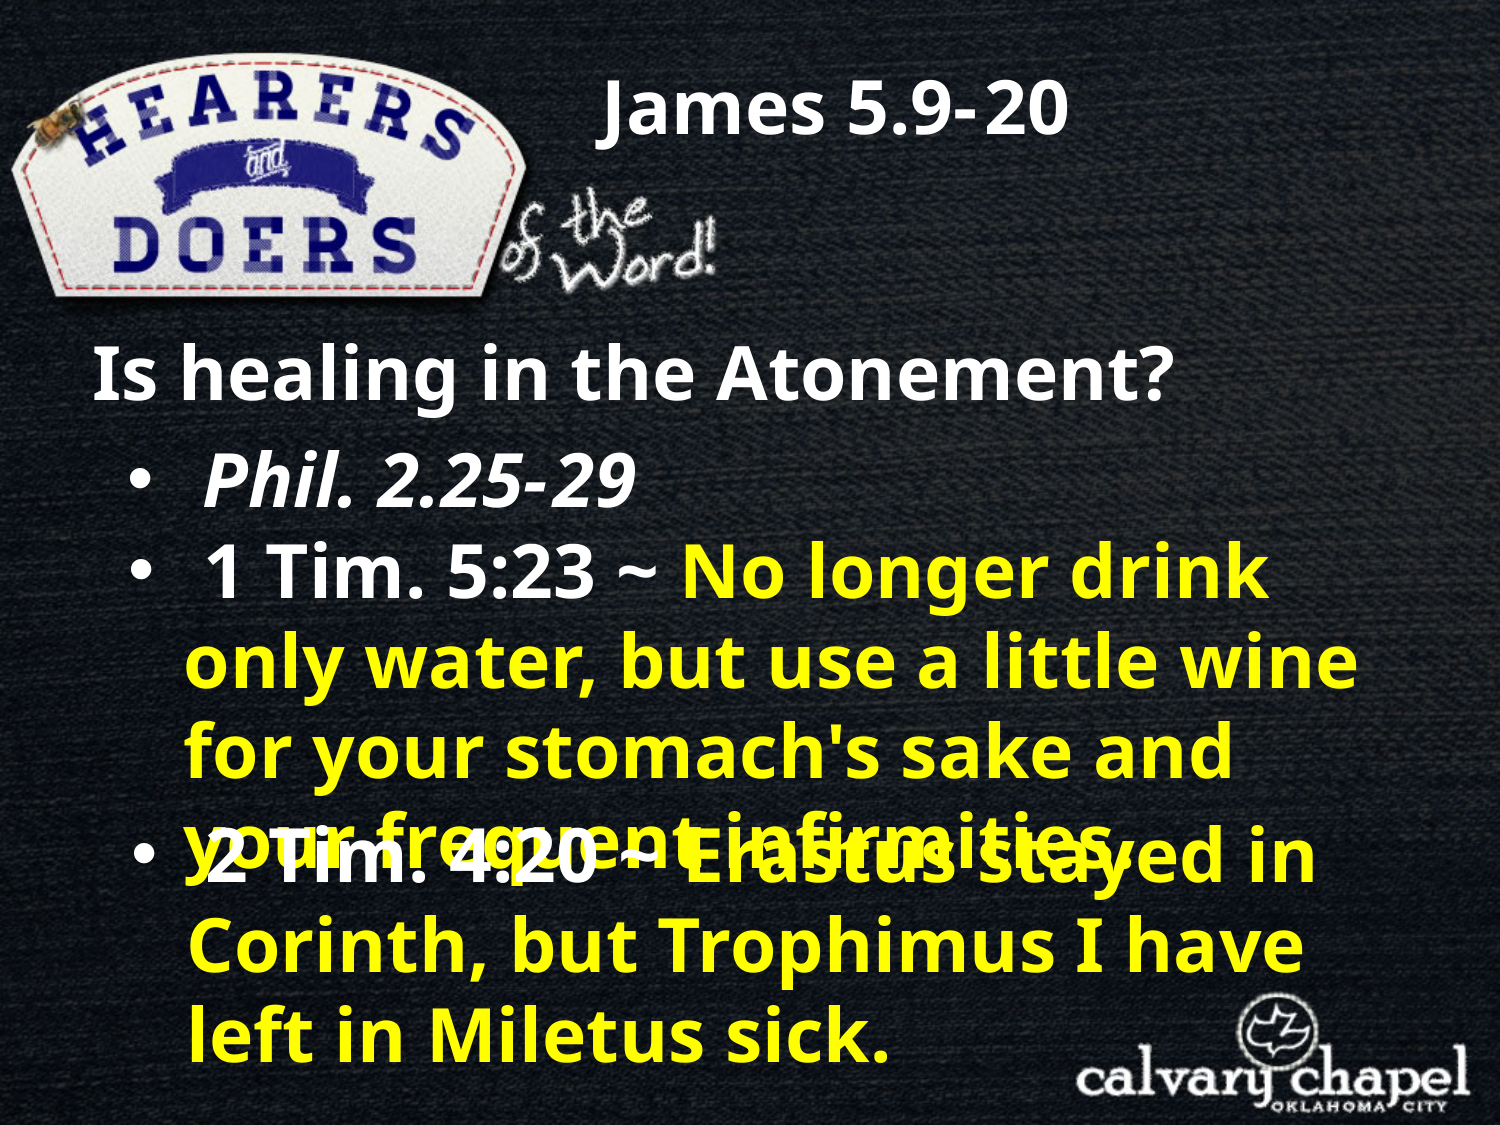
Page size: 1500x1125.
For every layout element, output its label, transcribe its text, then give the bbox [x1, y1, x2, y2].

text_box 2 Tim. 4:20 ~ Erastus stayed in Corinth, but Trophimus I have left in Miletus sick. [116, 799, 1430, 1085]
text_box Is healing in the Atonement? [77, 318, 1424, 424]
picture [0, 0, 1500, 1125]
text_box James 5.9- 20 [587, 51, 1402, 157]
text_box Phil. 2.25- 29 [112, 424, 1426, 530]
text_box 1 Tim. 5:23 ~ No longer drink only water, but use a little wine for your stomach's sake and your frequent infirmities. [113, 516, 1427, 892]
